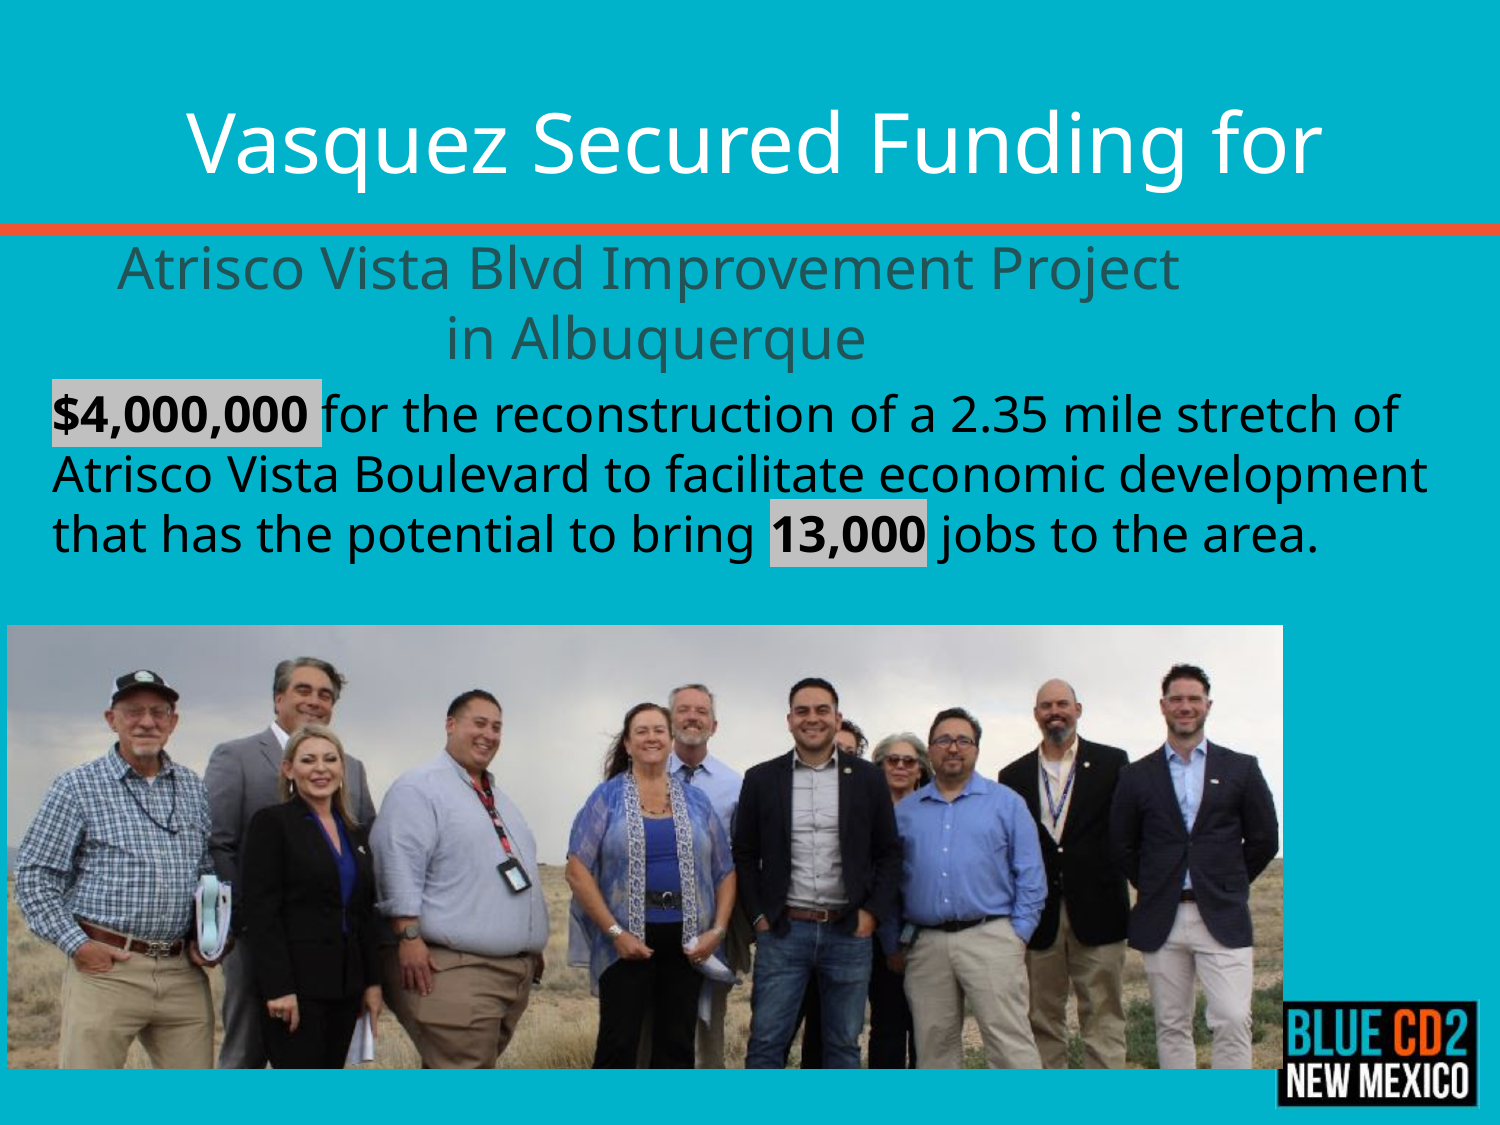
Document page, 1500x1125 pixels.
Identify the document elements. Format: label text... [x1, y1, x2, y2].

text_box Atrisco Vista Blvd Improvement Project in Albuquerque [0, 223, 1500, 379]
title Vasquez Secured Funding for [12, 56, 1500, 223]
text_box $4,000,000 for the reconstruction of a 2.35 mile stretch of Atrisco Vista Boulevard to facilitate economic development that has the potential to bring 13,000 jobs to the area. [37, 374, 1500, 570]
picture [7, 625, 1480, 1109]
